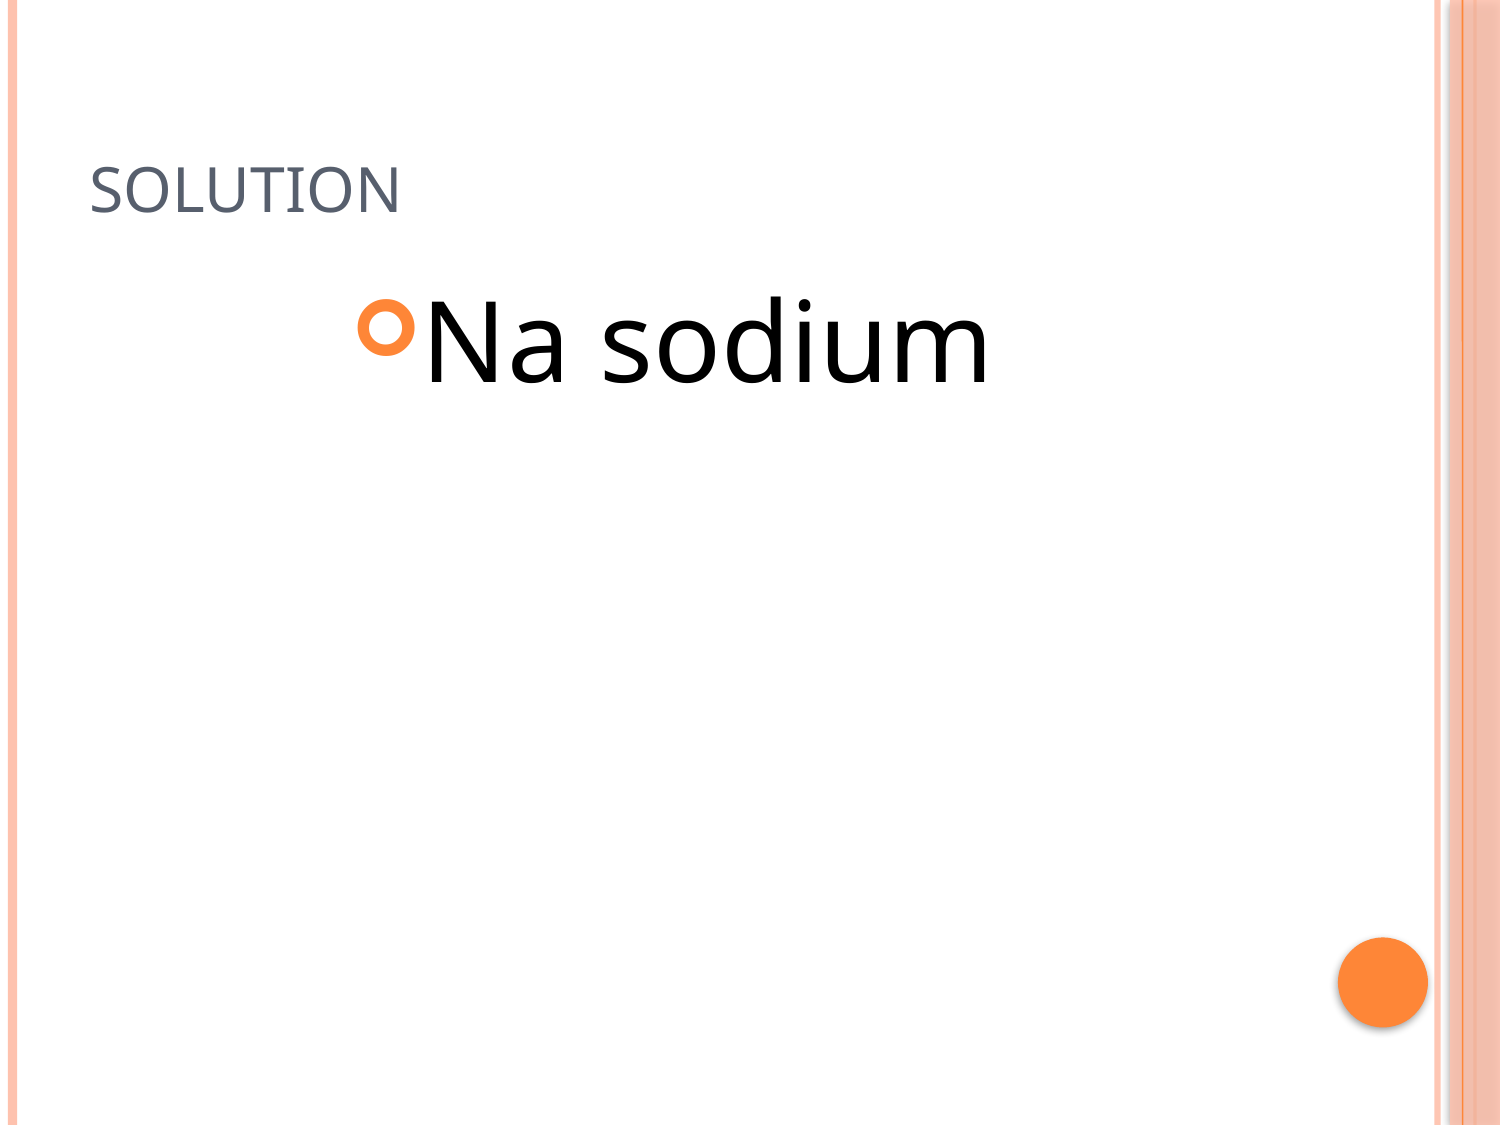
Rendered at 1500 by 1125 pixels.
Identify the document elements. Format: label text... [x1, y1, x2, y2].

title solution [75, 45, 1300, 233]
list Na sodium [75, 262, 1300, 1062]
